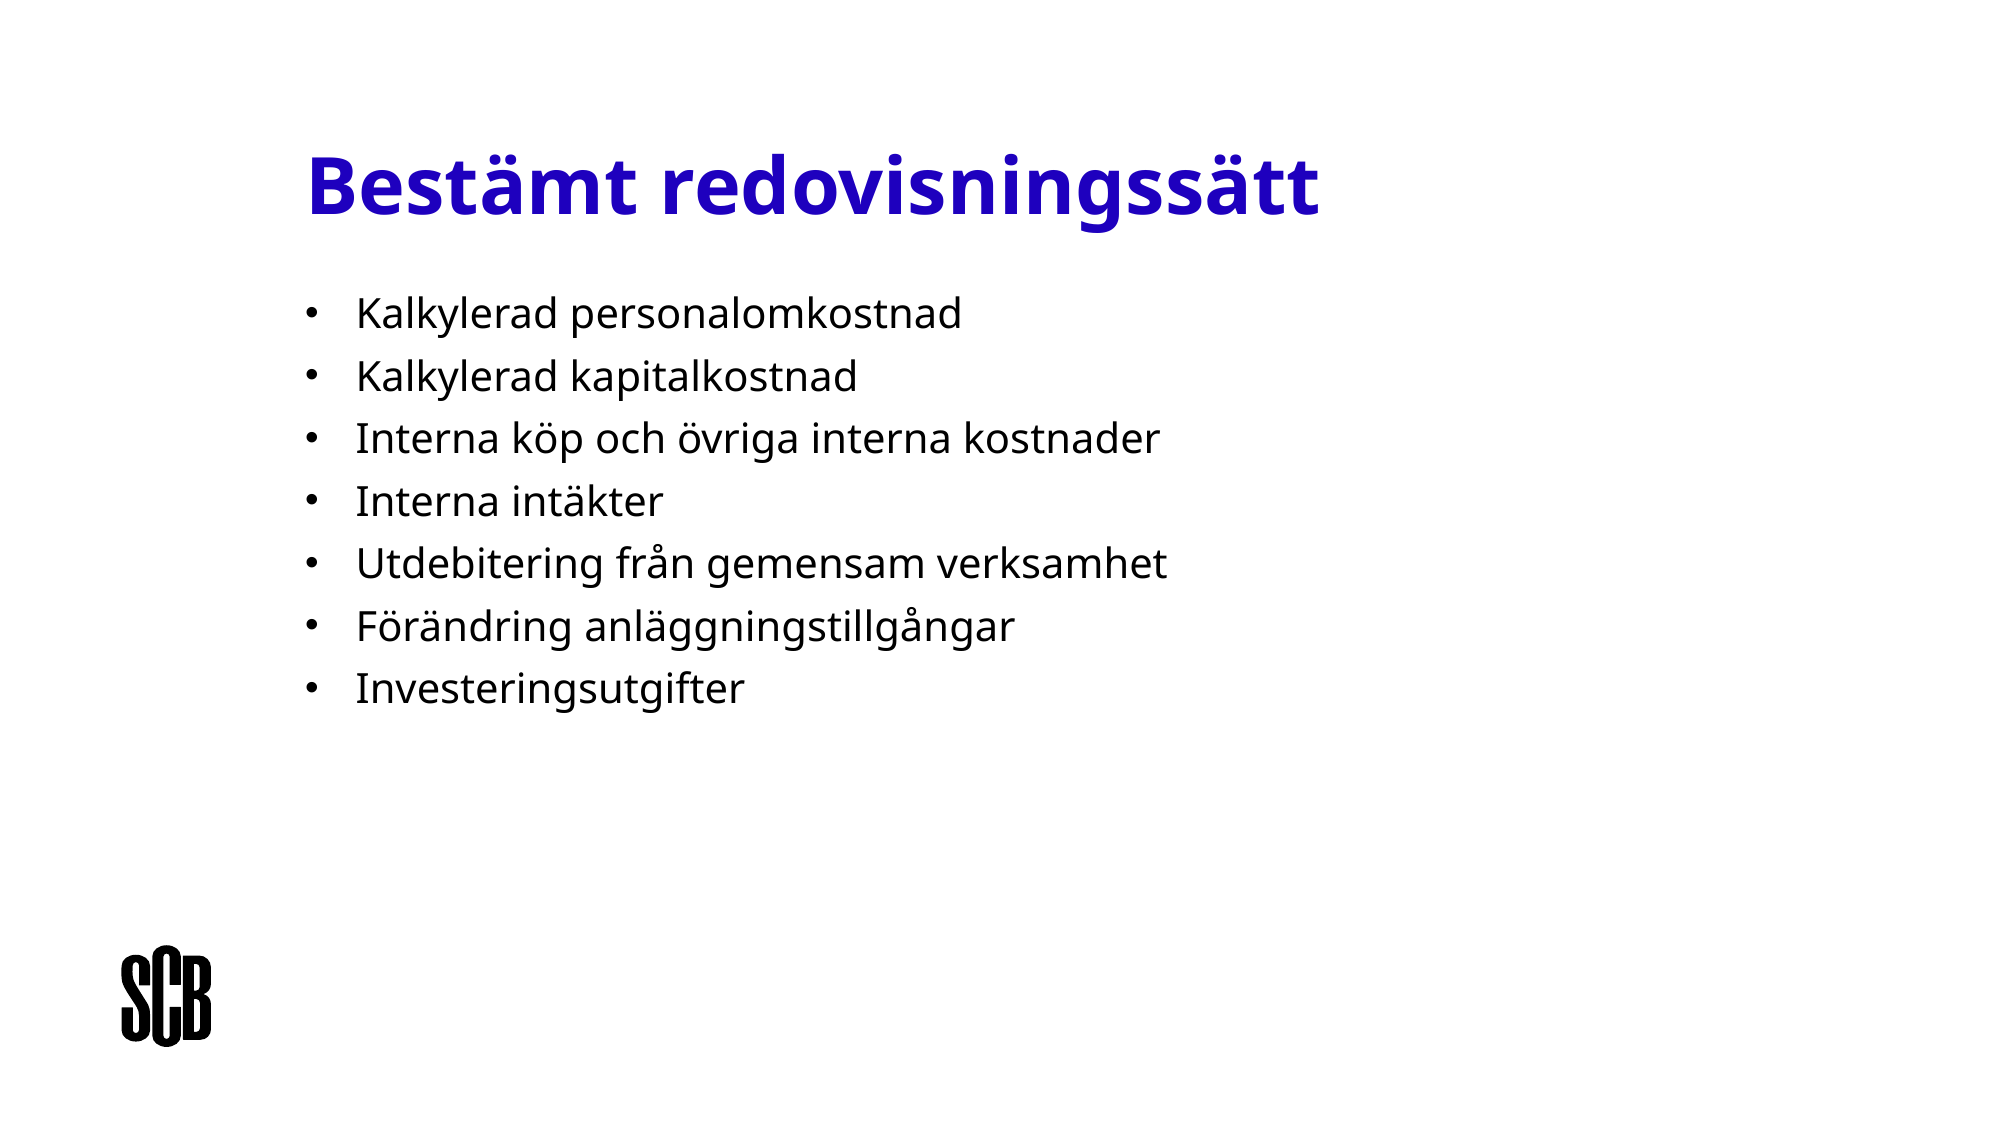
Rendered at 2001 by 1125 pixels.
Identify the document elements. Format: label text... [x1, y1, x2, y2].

title Bestämt redovisningssätt [305, 58, 1703, 231]
list Kalkylerad personalomkostnad Kalkylerad kapitalkostnad Interna köp och övriga interna kostnader Interna intäkter Utdebitering från gemensam verksamhet Förändring anläggningstillgångar Investeringsutgifter [305, 286, 1704, 957]
